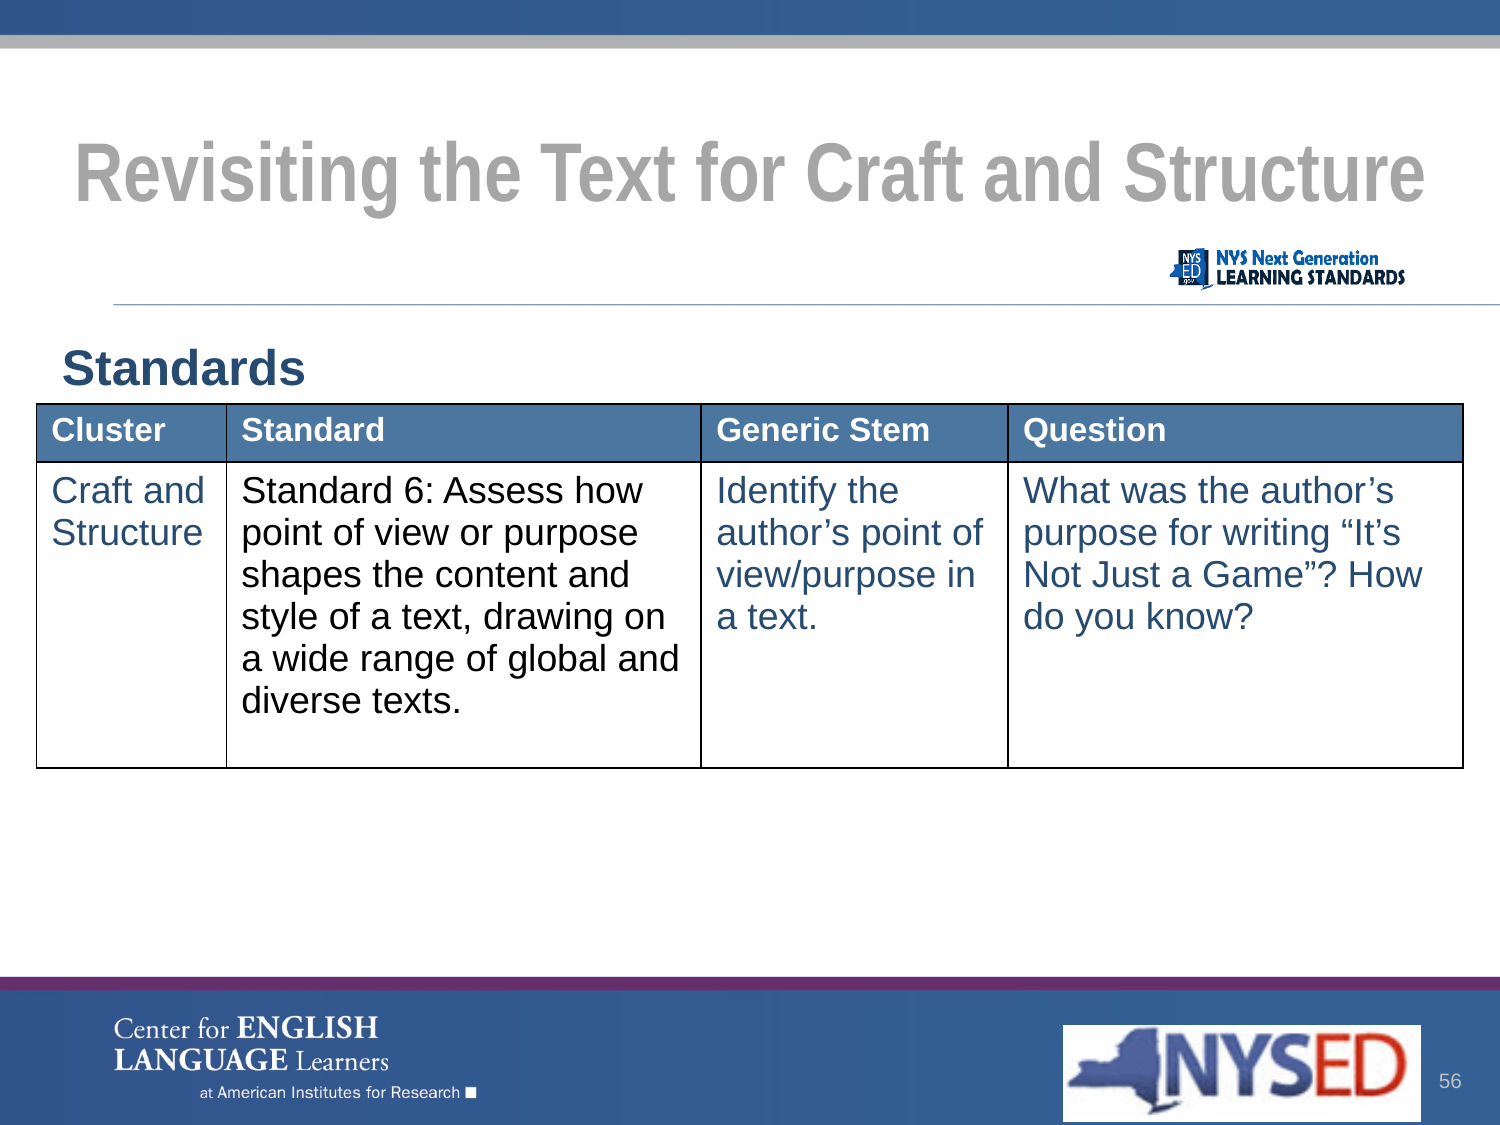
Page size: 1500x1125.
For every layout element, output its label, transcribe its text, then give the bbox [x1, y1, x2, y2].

table_header Standard [227, 405, 700, 461]
title Revisiting the Text for Craft and Structure [74, 72, 1500, 219]
picture [0, 0, 1500, 1125]
table_header Question [1009, 405, 1462, 461]
table_cell What was the author’s purpose for writing “It’s Not Just a Game”? How do you know? [1009, 463, 1462, 767]
table_cell Craft and Structure [37, 463, 226, 767]
table_header Generic Stem [702, 405, 1007, 461]
table_cell Identify the author’s point of view/purpose in a text. [702, 463, 1007, 767]
text_box Standards [47, 328, 1407, 403]
slide_number 56 [1436, 1067, 1462, 1093]
table_cell Standard 6: Assess how point of view or purpose shapes the content and style of a text, drawing on a wide range of global and diverse texts. [227, 463, 700, 767]
table_header Cluster [37, 405, 226, 461]
